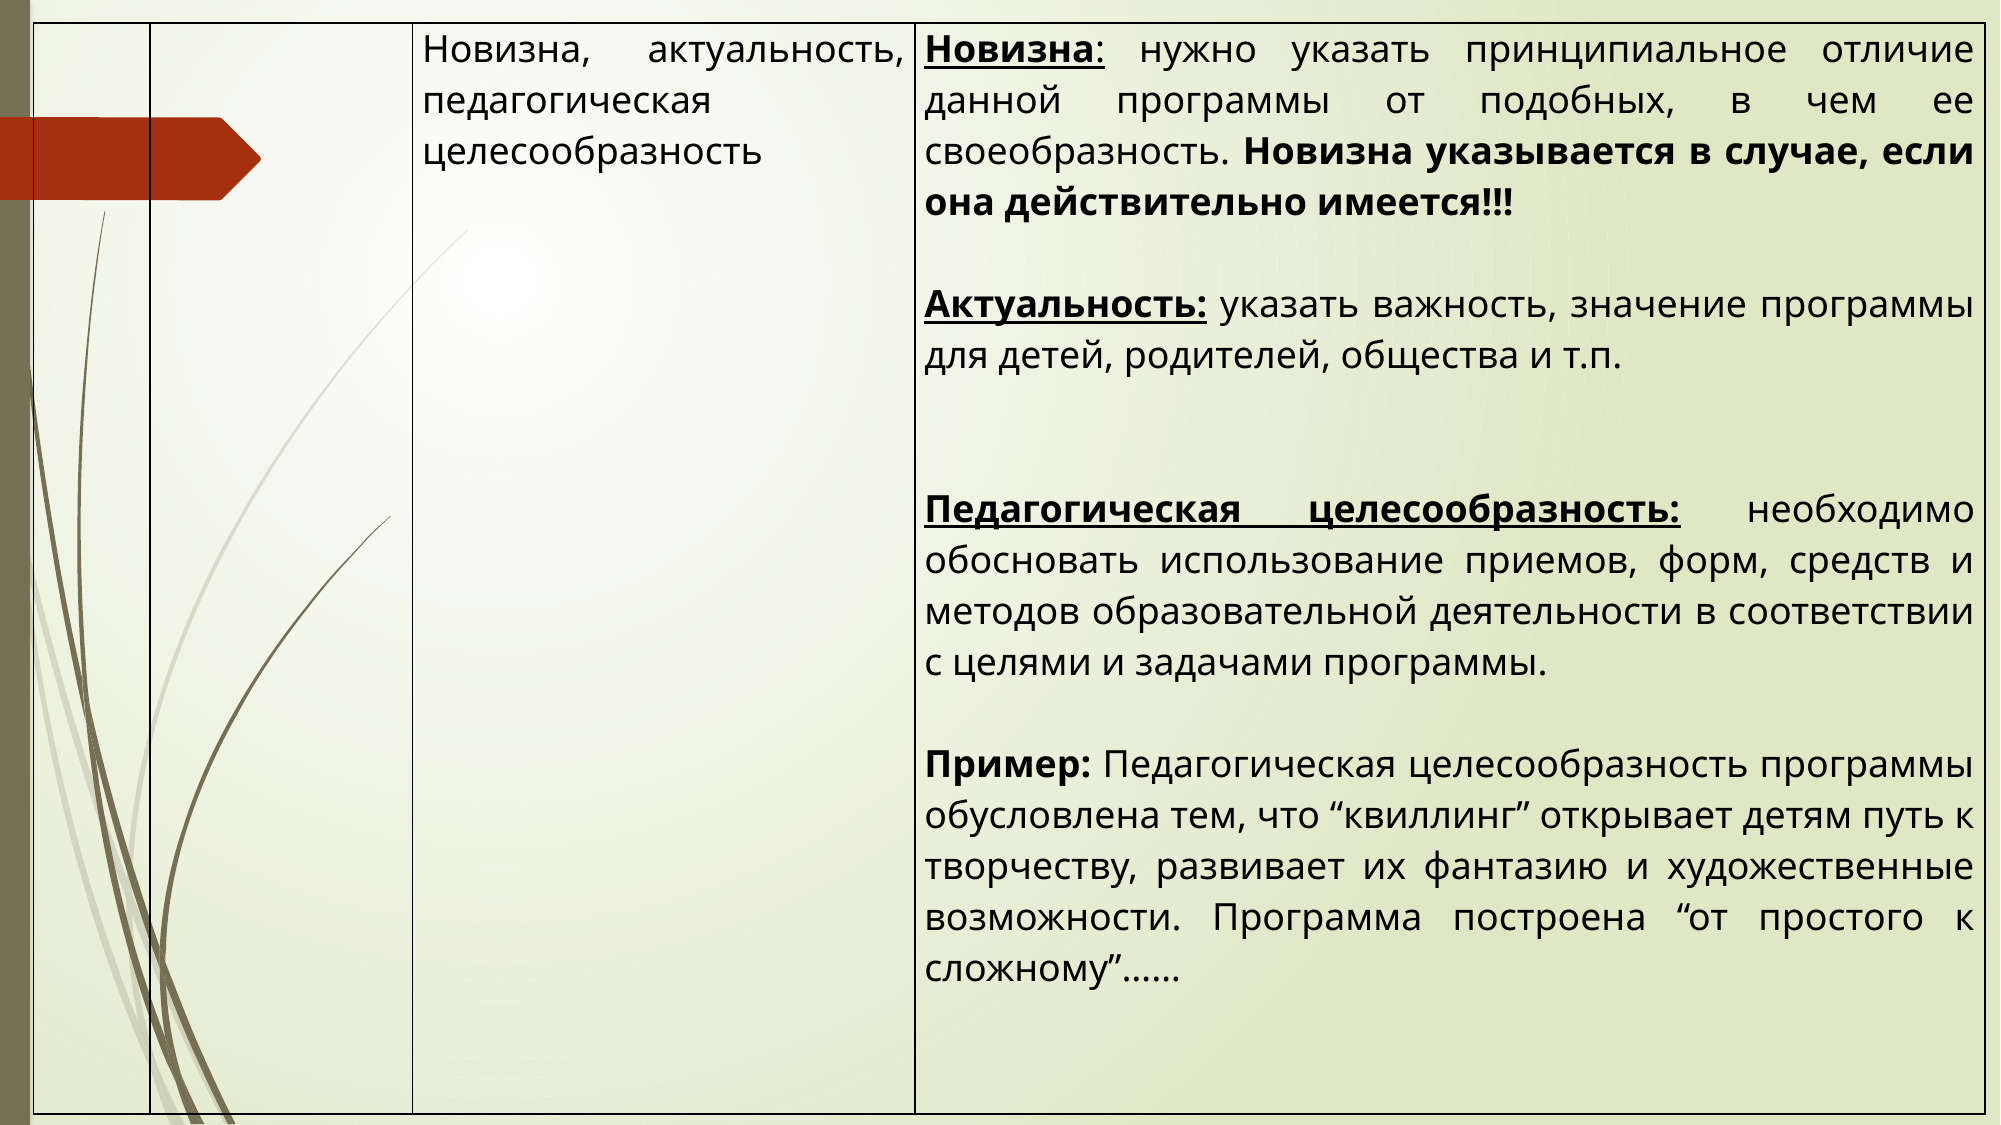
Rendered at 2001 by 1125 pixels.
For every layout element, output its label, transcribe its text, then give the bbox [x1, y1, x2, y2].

table_header [151, 24, 412, 1113]
table_header [34, 24, 149, 1113]
table_header Новизна: нужно указать принципиальное отличие данной программы от подобных, в чем ее своеобразность. Новизна указывается в случае, если она действительно имеется!!! Актуальность: указать важность, значение программы для детей, родителей, общества и т.п. Педагогическая целесообразность: необходимо обосновать использование приемов, форм, средств и методов образовательной деятельности в соответствии с целями и задачами программы. Пример: Педагогическая целесообразность программы обусловлена тем, что “квиллинг” открывает детям путь к творчеству, развивает их фантазию и художественные возможности. Программа построена “от простого к сложному”…… [916, 24, 1984, 1113]
table_header Новизна, актуальность, педагогическая целесообразность [413, 24, 914, 1113]
